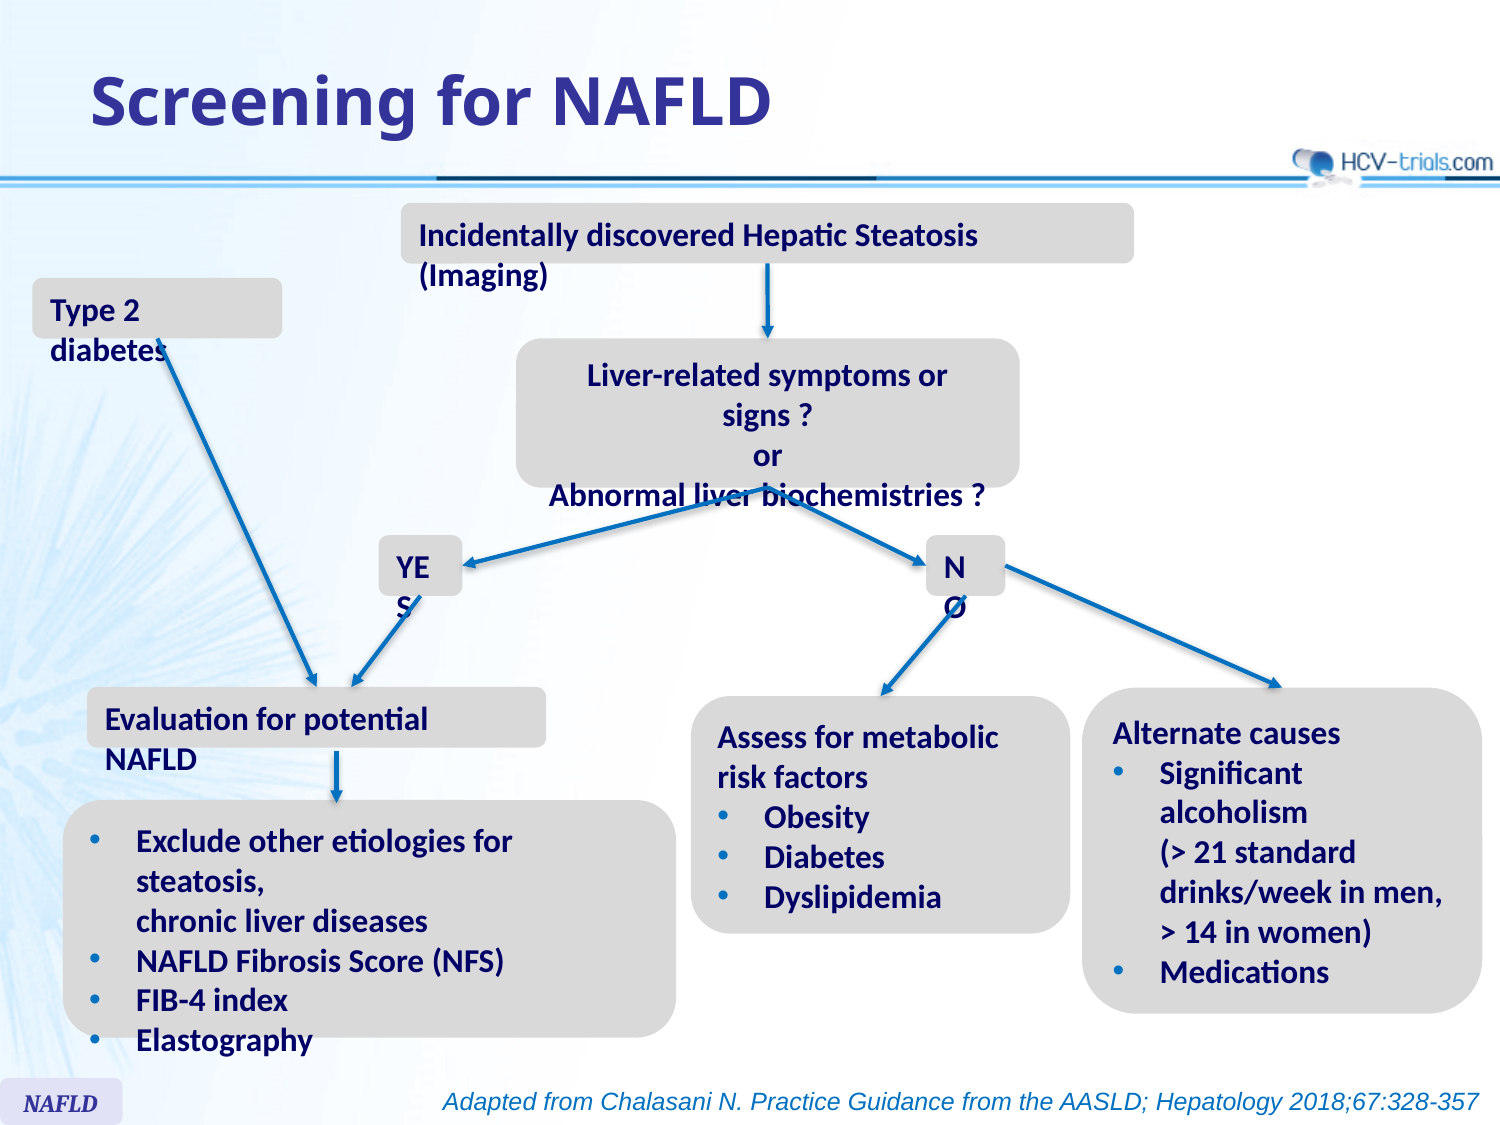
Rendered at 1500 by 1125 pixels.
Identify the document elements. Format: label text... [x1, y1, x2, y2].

title Screening for NAFLD [74, 44, 1426, 165]
text_box Adapted from Chalasani N. Practice Guidance from the AASLD; Hepatology 2018;67:328-357 [336, 1078, 1497, 1124]
picture [0, 0, 1500, 1125]
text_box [30, 202, 1483, 1041]
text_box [0, 1077, 142, 1125]
